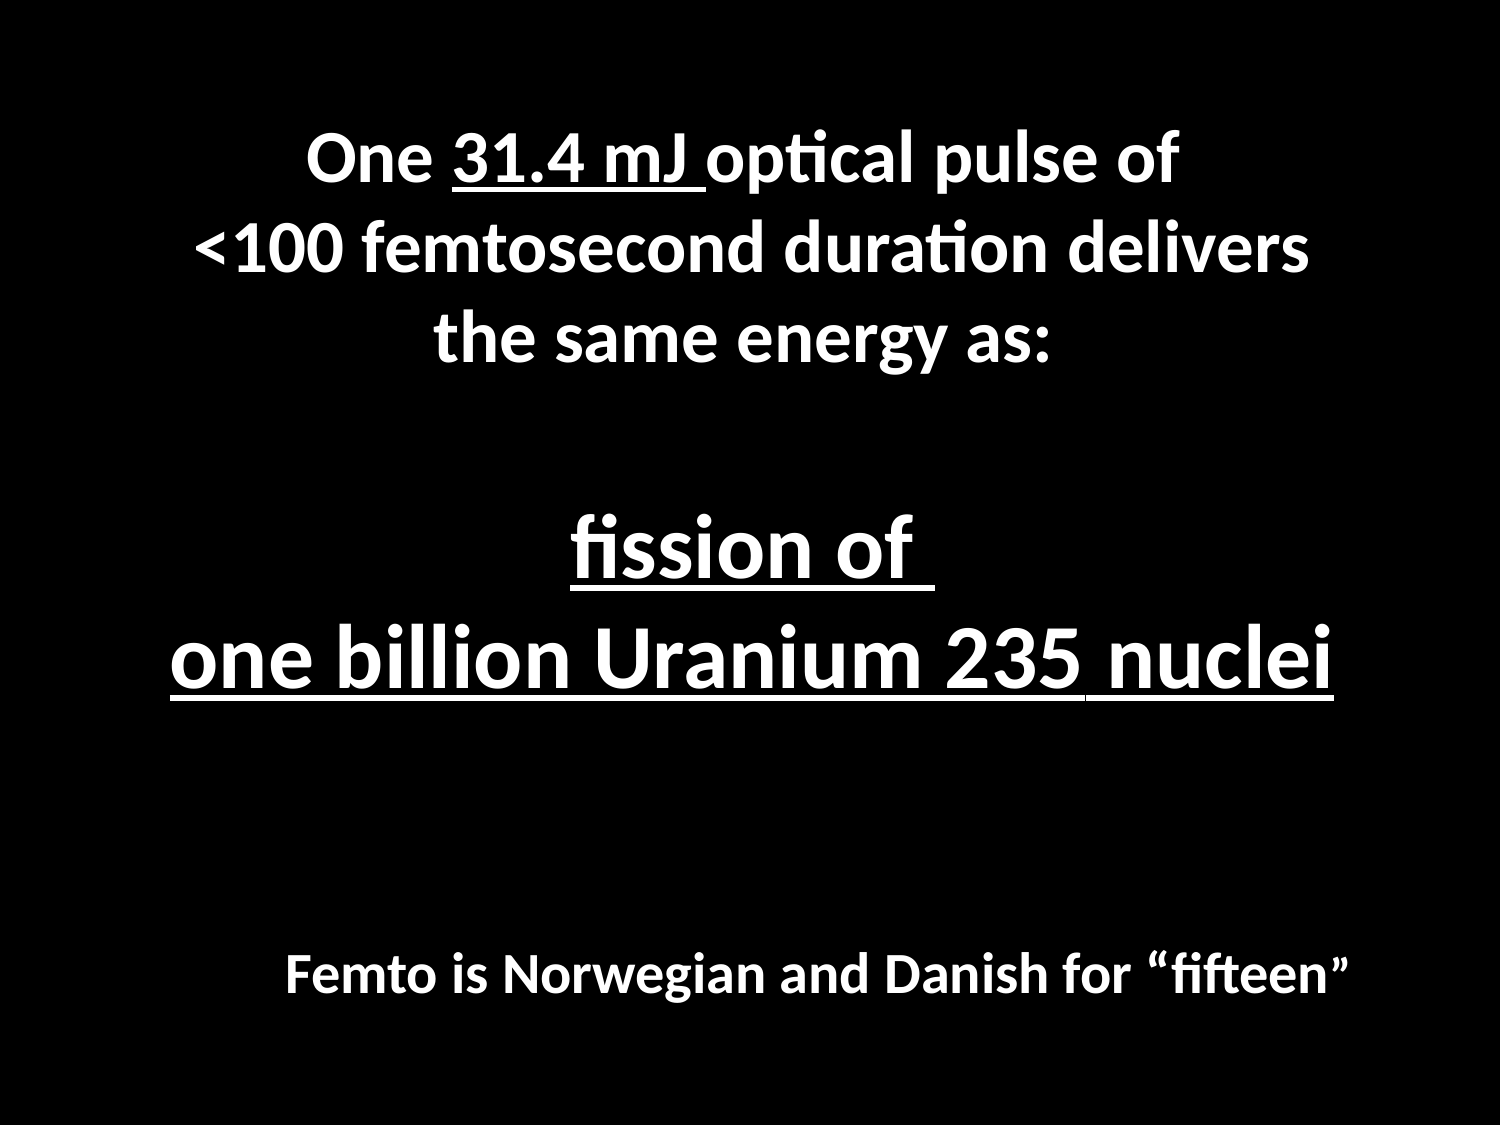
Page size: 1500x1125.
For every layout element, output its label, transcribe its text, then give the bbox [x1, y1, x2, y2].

text_box One 31.4 mJ optical pulse of <100 femtosecond duration delivers the same energy as: fission of one billion Uranium 235 nuclei [34, 99, 1471, 1125]
text_box Femto is Norwegian and Danish for “fifteen” [270, 927, 1367, 1013]
